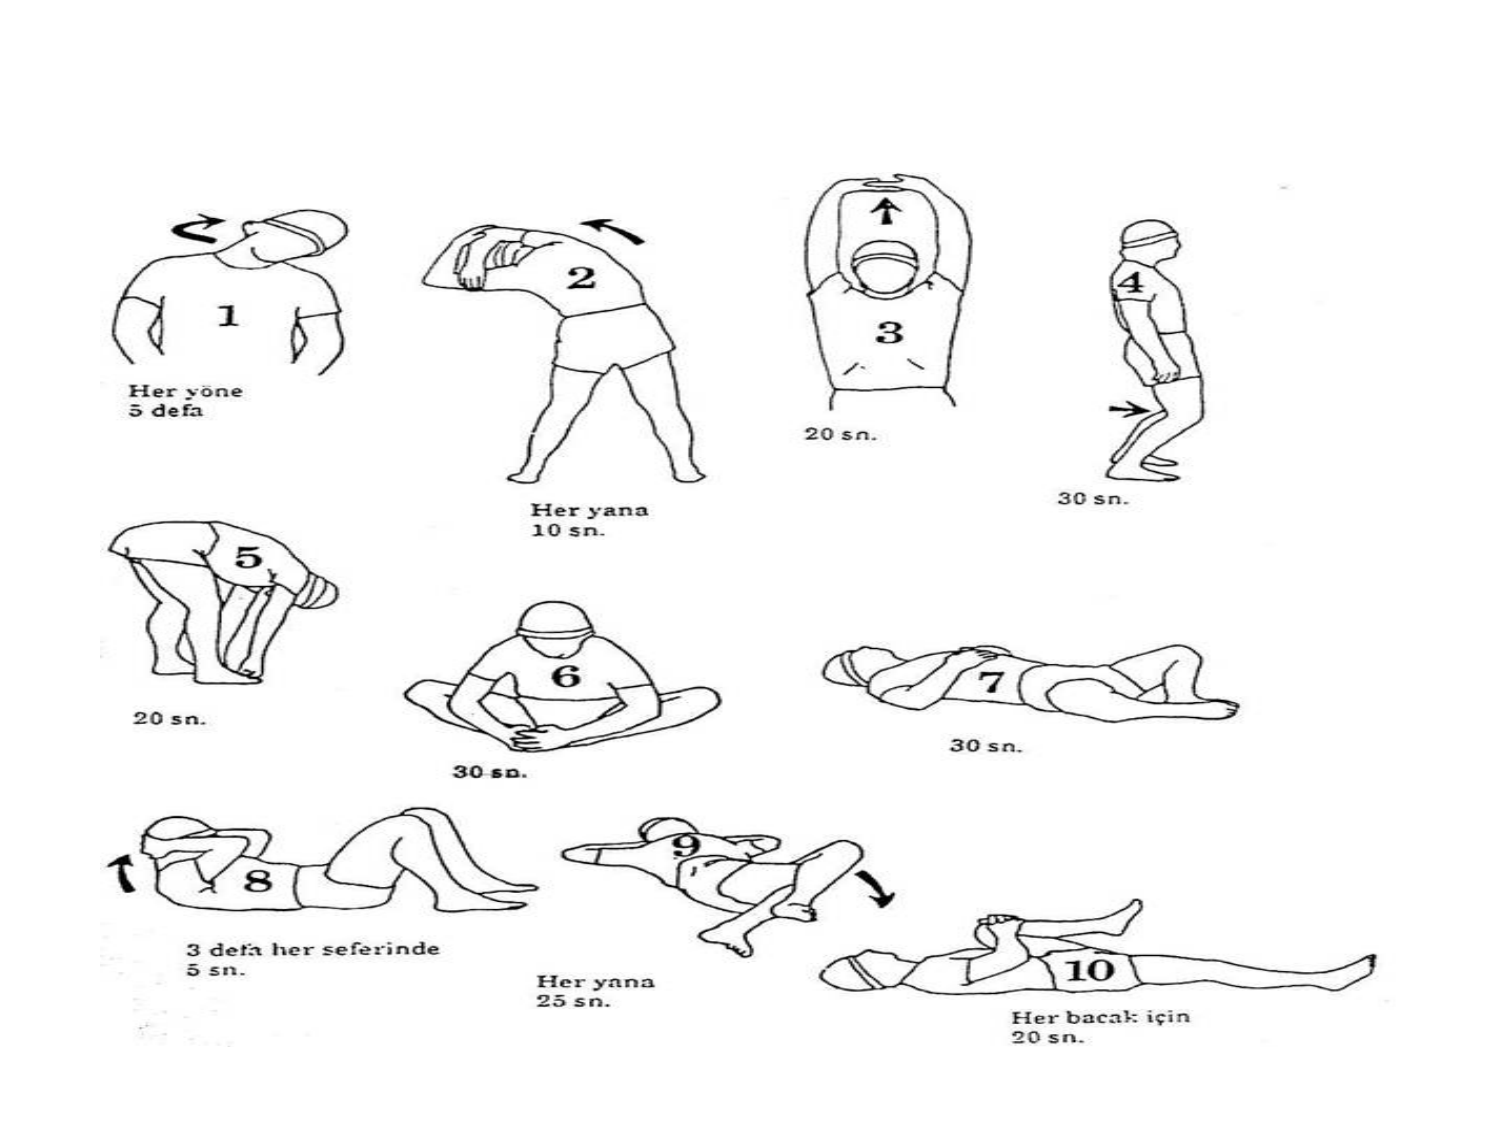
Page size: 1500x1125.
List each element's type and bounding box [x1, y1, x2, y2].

picture [100, 172, 1400, 1047]
